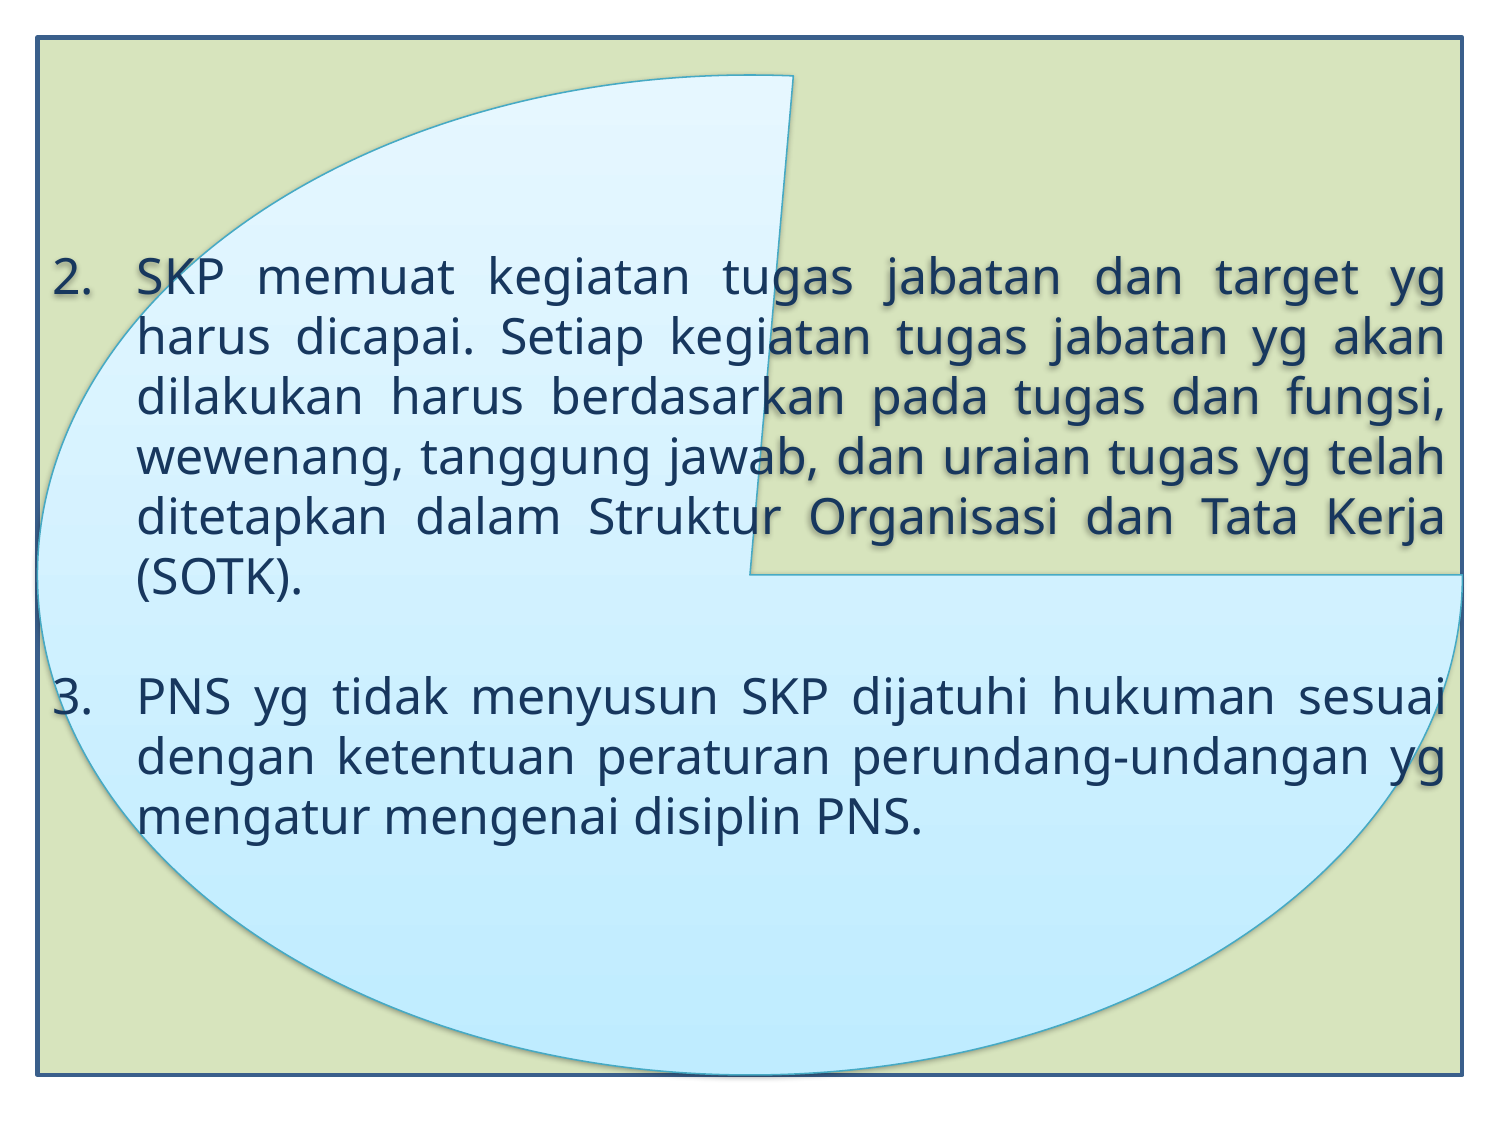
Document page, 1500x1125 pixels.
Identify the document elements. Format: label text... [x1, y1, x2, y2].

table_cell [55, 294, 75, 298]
text_box SKP memuat kegiatan tugas jabatan dan target yg harus dicapai. Setiap kegiatan tugas jabatan yg akan dilakukan harus berdasarkan pada tugas dan fungsi, wewenang, tanggung jawab, dan uraian tugas yg telah ditetapkan dalam Struktur Organisasi dan Tata Kerja (SOTK). PNS yg tidak menyusun SKP dijatuhi hukuman sesuai dengan ketentuan peraturan perundang-undangan yg mengatur mengenai disiplin PNS. [36, 74, 1464, 1076]
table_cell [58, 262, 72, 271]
text_box [35, 35, 1464, 574]
text_box [35, 622, 650, 1077]
text_box [847, 615, 1464, 1077]
